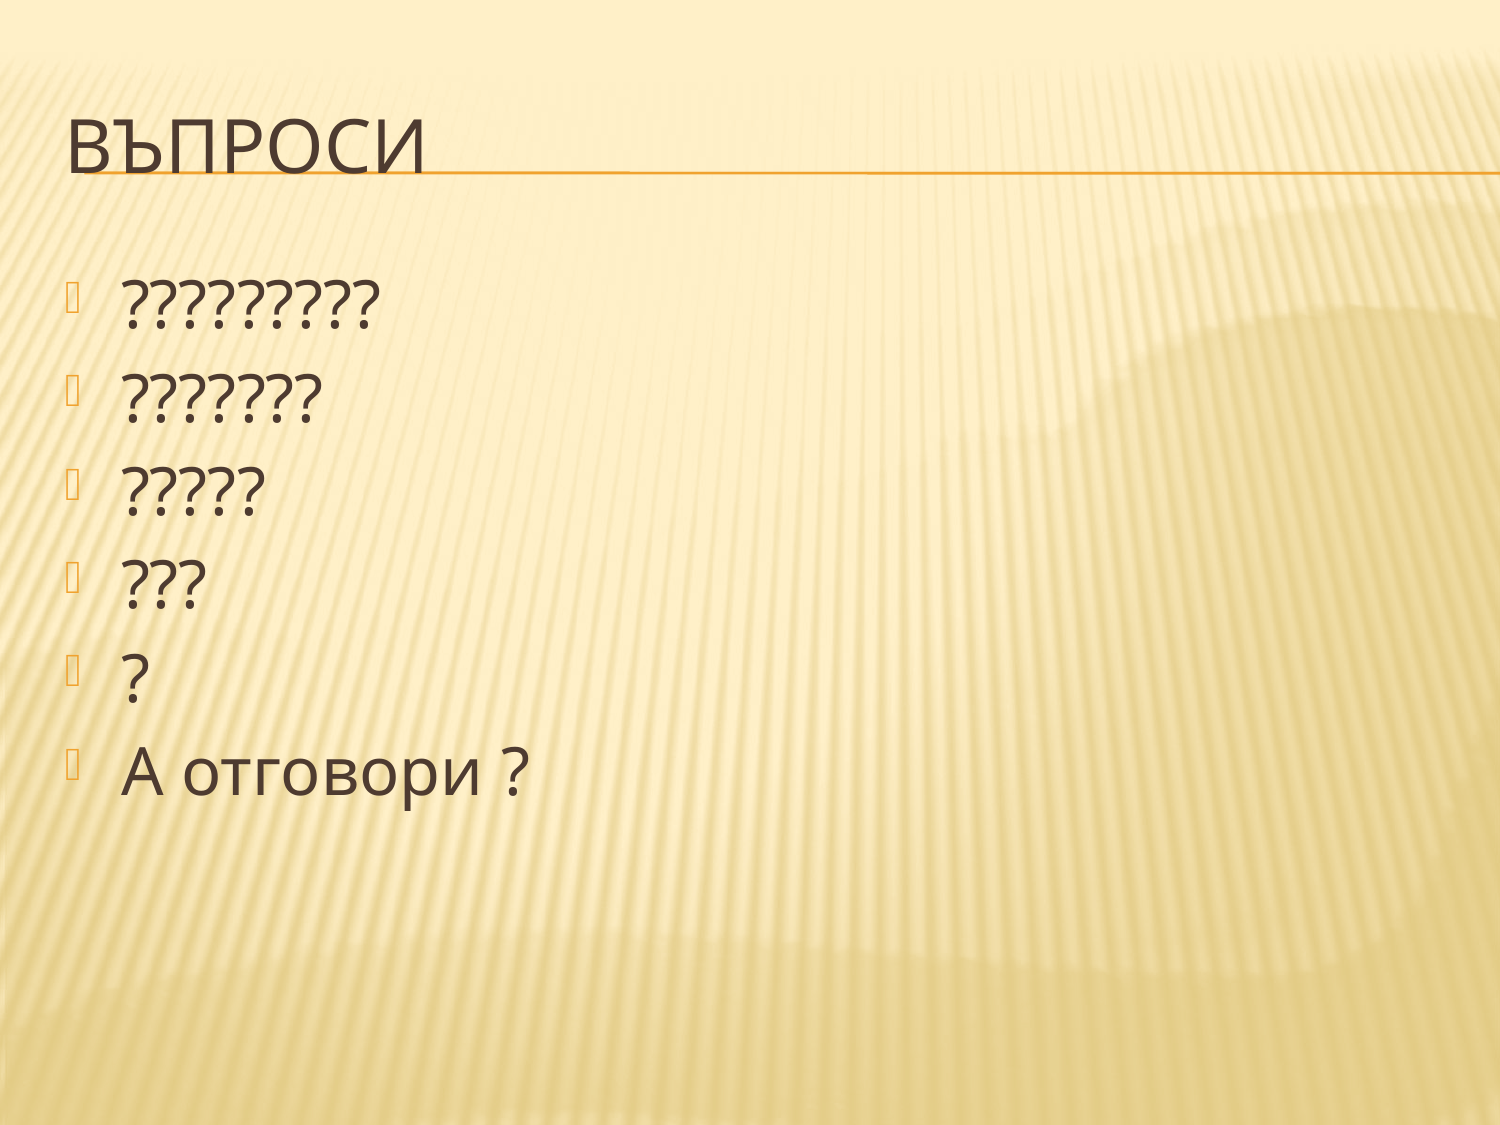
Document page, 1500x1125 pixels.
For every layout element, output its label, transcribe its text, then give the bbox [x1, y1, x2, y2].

list ????????? ??????? ????? ??? ? А отговори ? [50, 254, 1475, 998]
title Въпроси [50, 75, 1475, 213]
